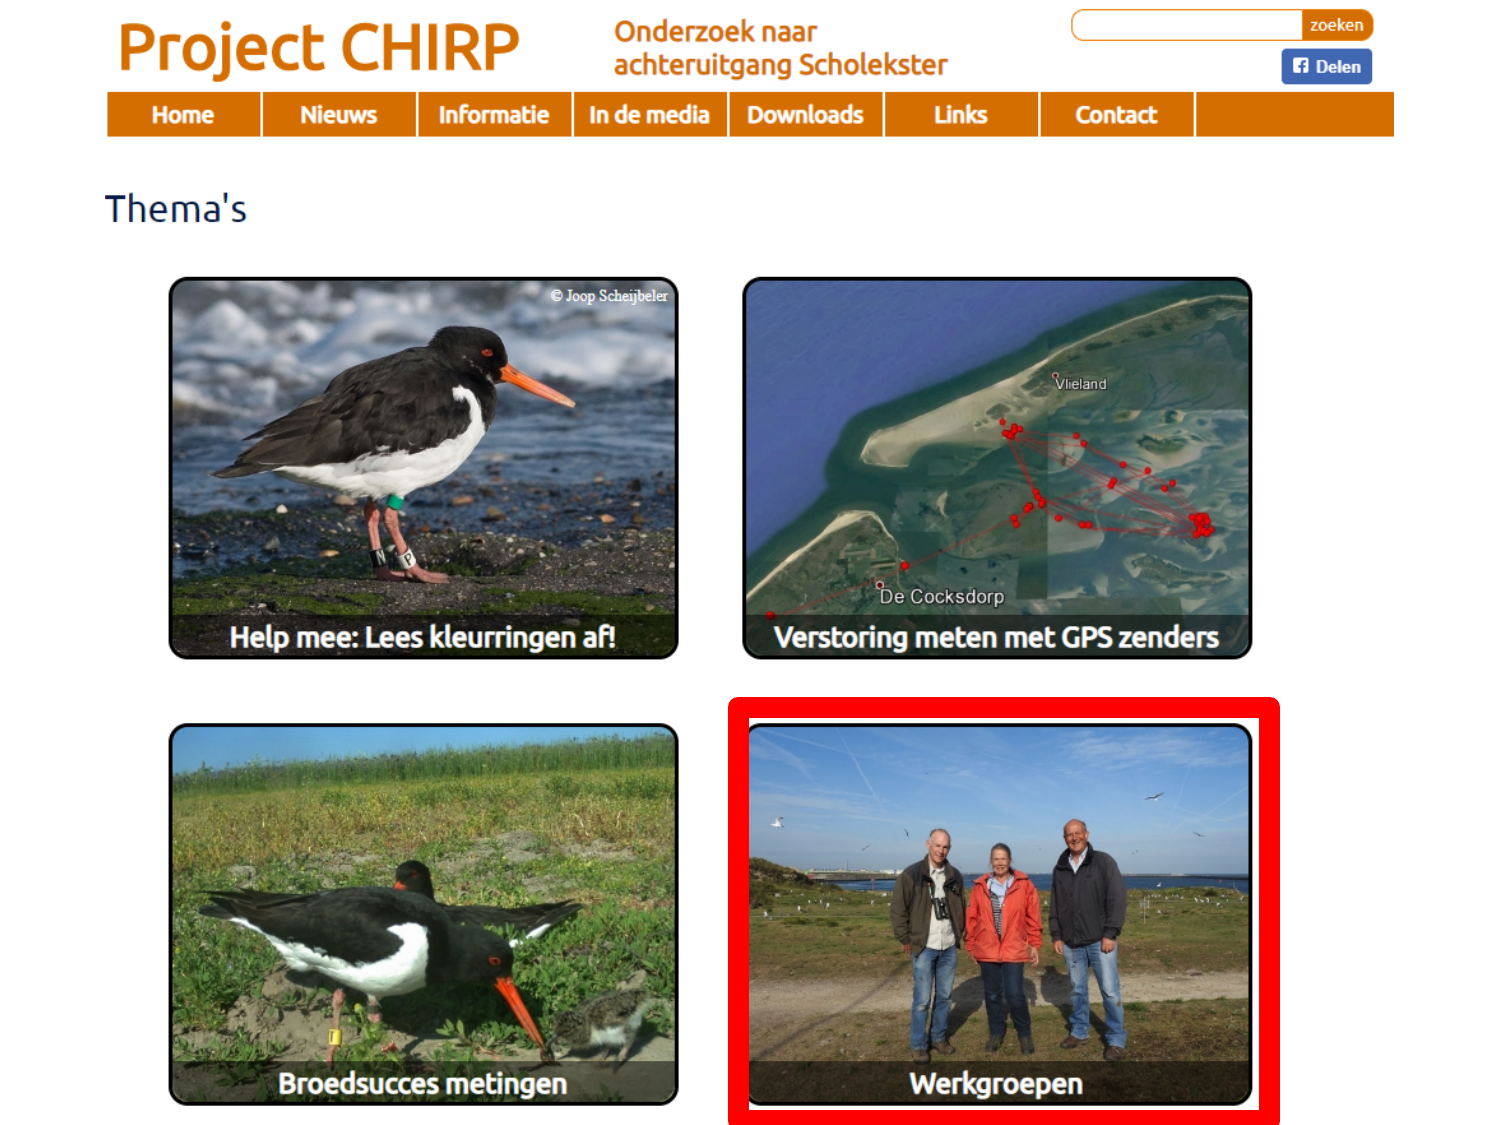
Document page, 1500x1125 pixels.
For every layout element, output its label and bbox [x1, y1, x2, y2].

picture [105, 0, 1395, 1125]
